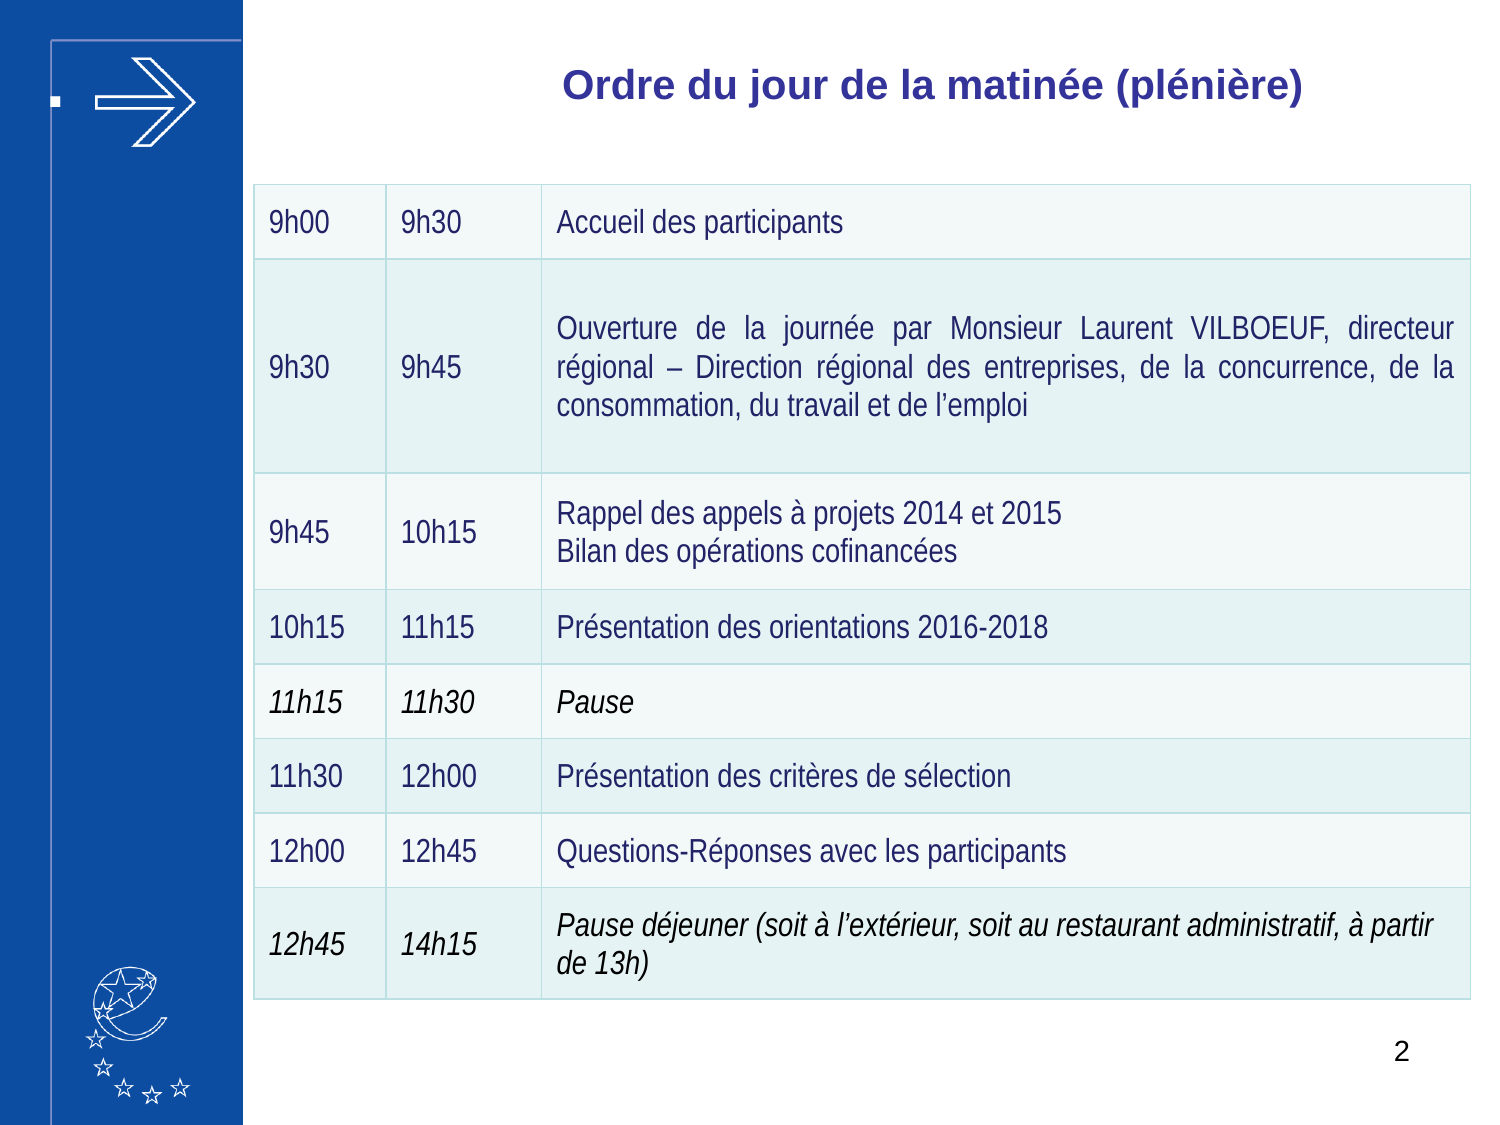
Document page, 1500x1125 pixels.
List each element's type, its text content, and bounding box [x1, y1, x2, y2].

table_cell 11h15 [255, 665, 385, 738]
table_cell 11h15 [387, 590, 541, 663]
table_cell 9h45 [387, 260, 541, 472]
table_cell 12h00 [387, 739, 541, 812]
table_cell 9h45 [255, 474, 385, 589]
table_cell Présentation des orientations 2016-2018 [542, 590, 1470, 663]
title Ordre du jour de la matinée (plénière) [336, 42, 1331, 124]
table_cell 10h15 [387, 474, 541, 589]
table_cell Pause [542, 665, 1470, 738]
table_cell 12h45 [387, 814, 541, 887]
table_cell Questions-Réponses avec les participants [542, 814, 1470, 887]
picture [0, 0, 243, 1125]
table_header Accueil des participants [542, 185, 1470, 258]
table_cell Pause déjeuner (soit à l’extérieur, soit au restaurant administratif, à partir de 13h) [542, 888, 1470, 998]
table_cell 11h30 [255, 739, 385, 812]
slide_number 2 [1074, 1024, 1426, 1103]
table_cell 11h30 [387, 665, 541, 738]
table_cell Rappel des appels à projets 2014 et 2015 Bilan des opérations cofinancées [542, 474, 1470, 589]
table_cell 12h45 [255, 888, 385, 998]
table_cell 12h00 [255, 814, 385, 887]
table_cell 10h15 [255, 590, 385, 663]
table_cell Présentation des critères de sélection [542, 739, 1470, 812]
table_header 9h30 [387, 185, 541, 258]
table_cell 9h30 [255, 260, 385, 472]
table_cell 14h15 [387, 888, 541, 998]
table_header 9h00 [255, 185, 385, 258]
table_cell Ouverture de la journée par Monsieur Laurent VILBOEUF, directeur régional – Direction régional des entreprises, de la concurrence, de la consommation, du travail et de l’emploi [542, 260, 1470, 472]
